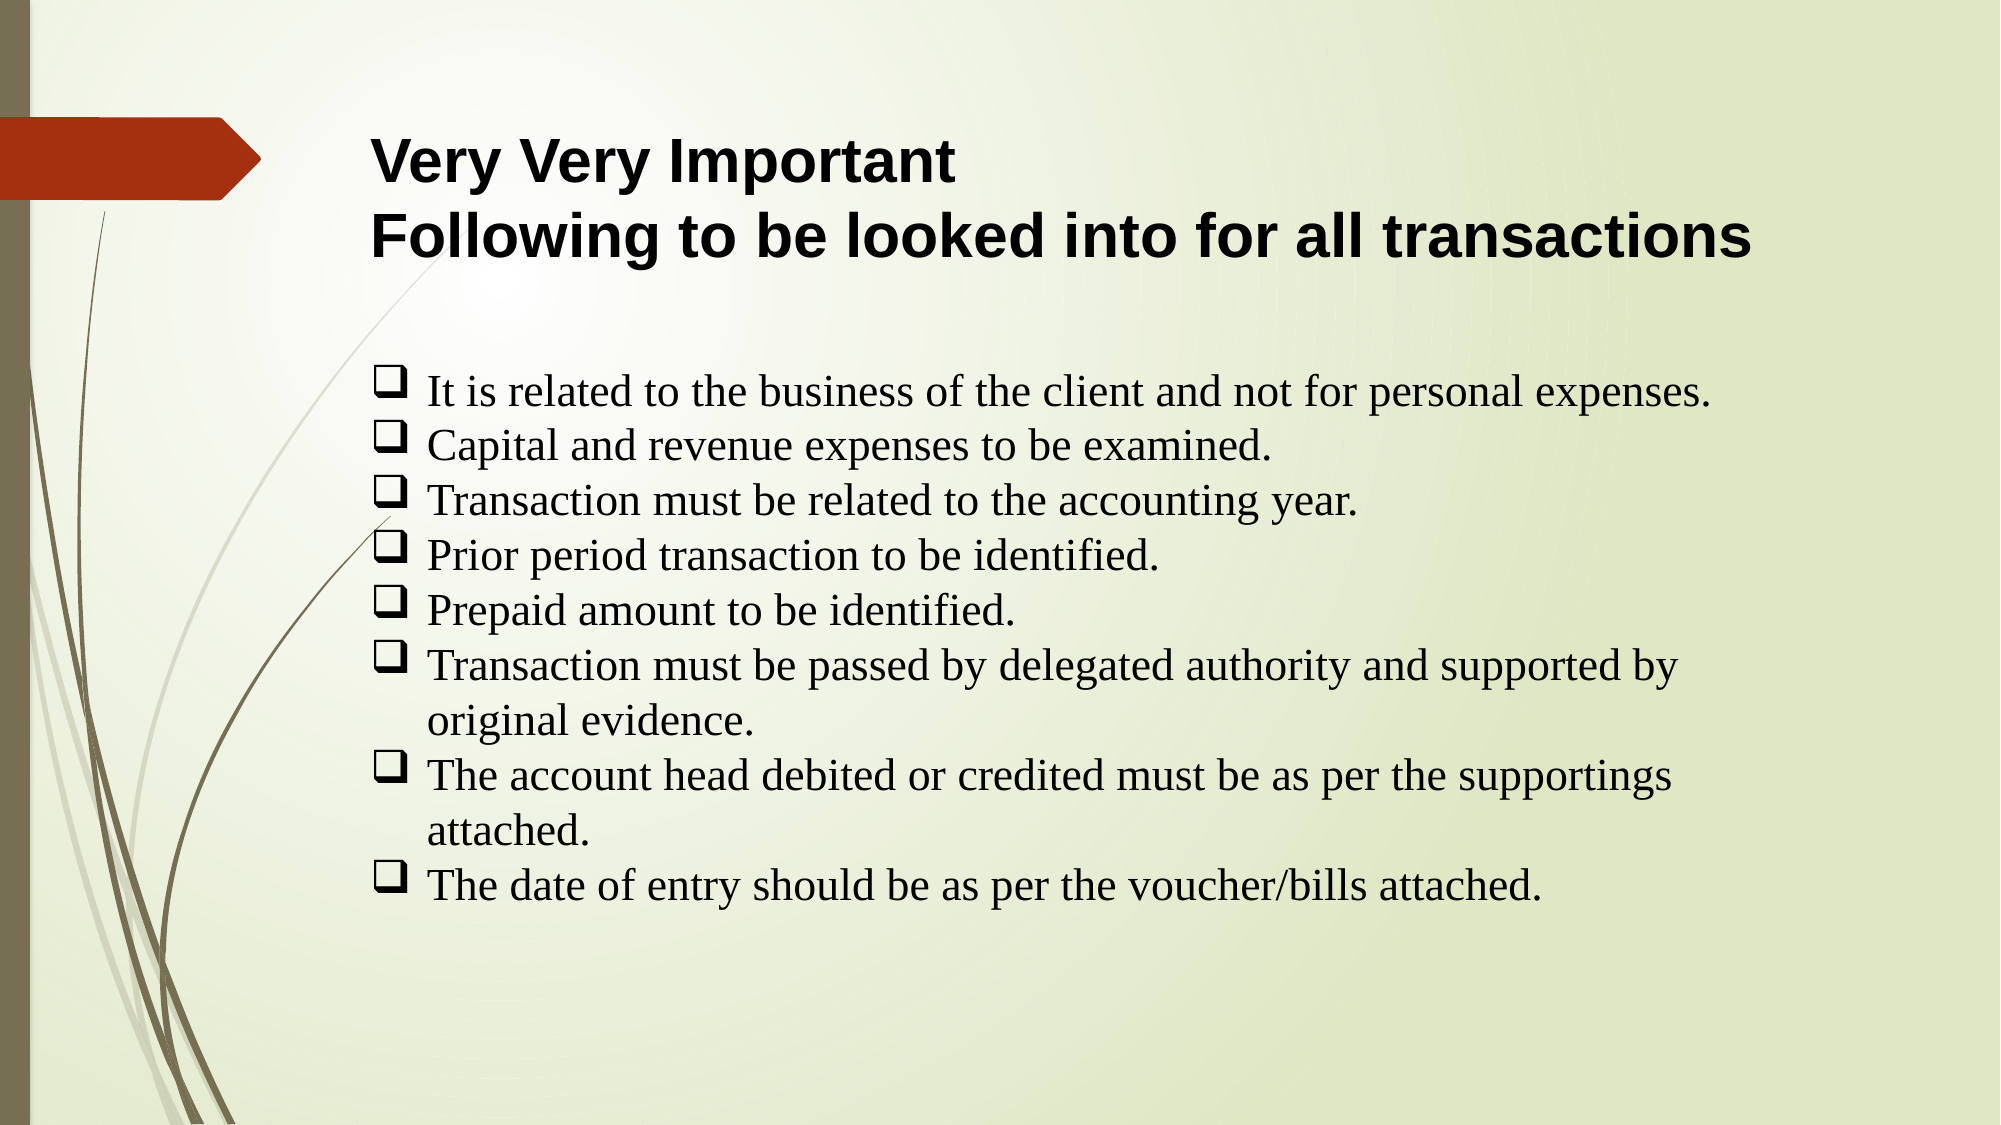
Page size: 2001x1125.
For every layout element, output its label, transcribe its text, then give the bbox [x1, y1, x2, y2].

text_box Very Very Important Following to be looked into for all transactions It is related to the business of the client and not for personal expenses. Capital and revenue expenses to be examined. Transaction must be related to the accounting year. Prior period transaction to be identified. Prepaid amount to be identified. Transaction must be passed by delegated authority and supported by original evidence. The account head debited or credited must be as per the supportings attached. The date of entry should be as per the voucher/bills attached. [355, 112, 1804, 1018]
